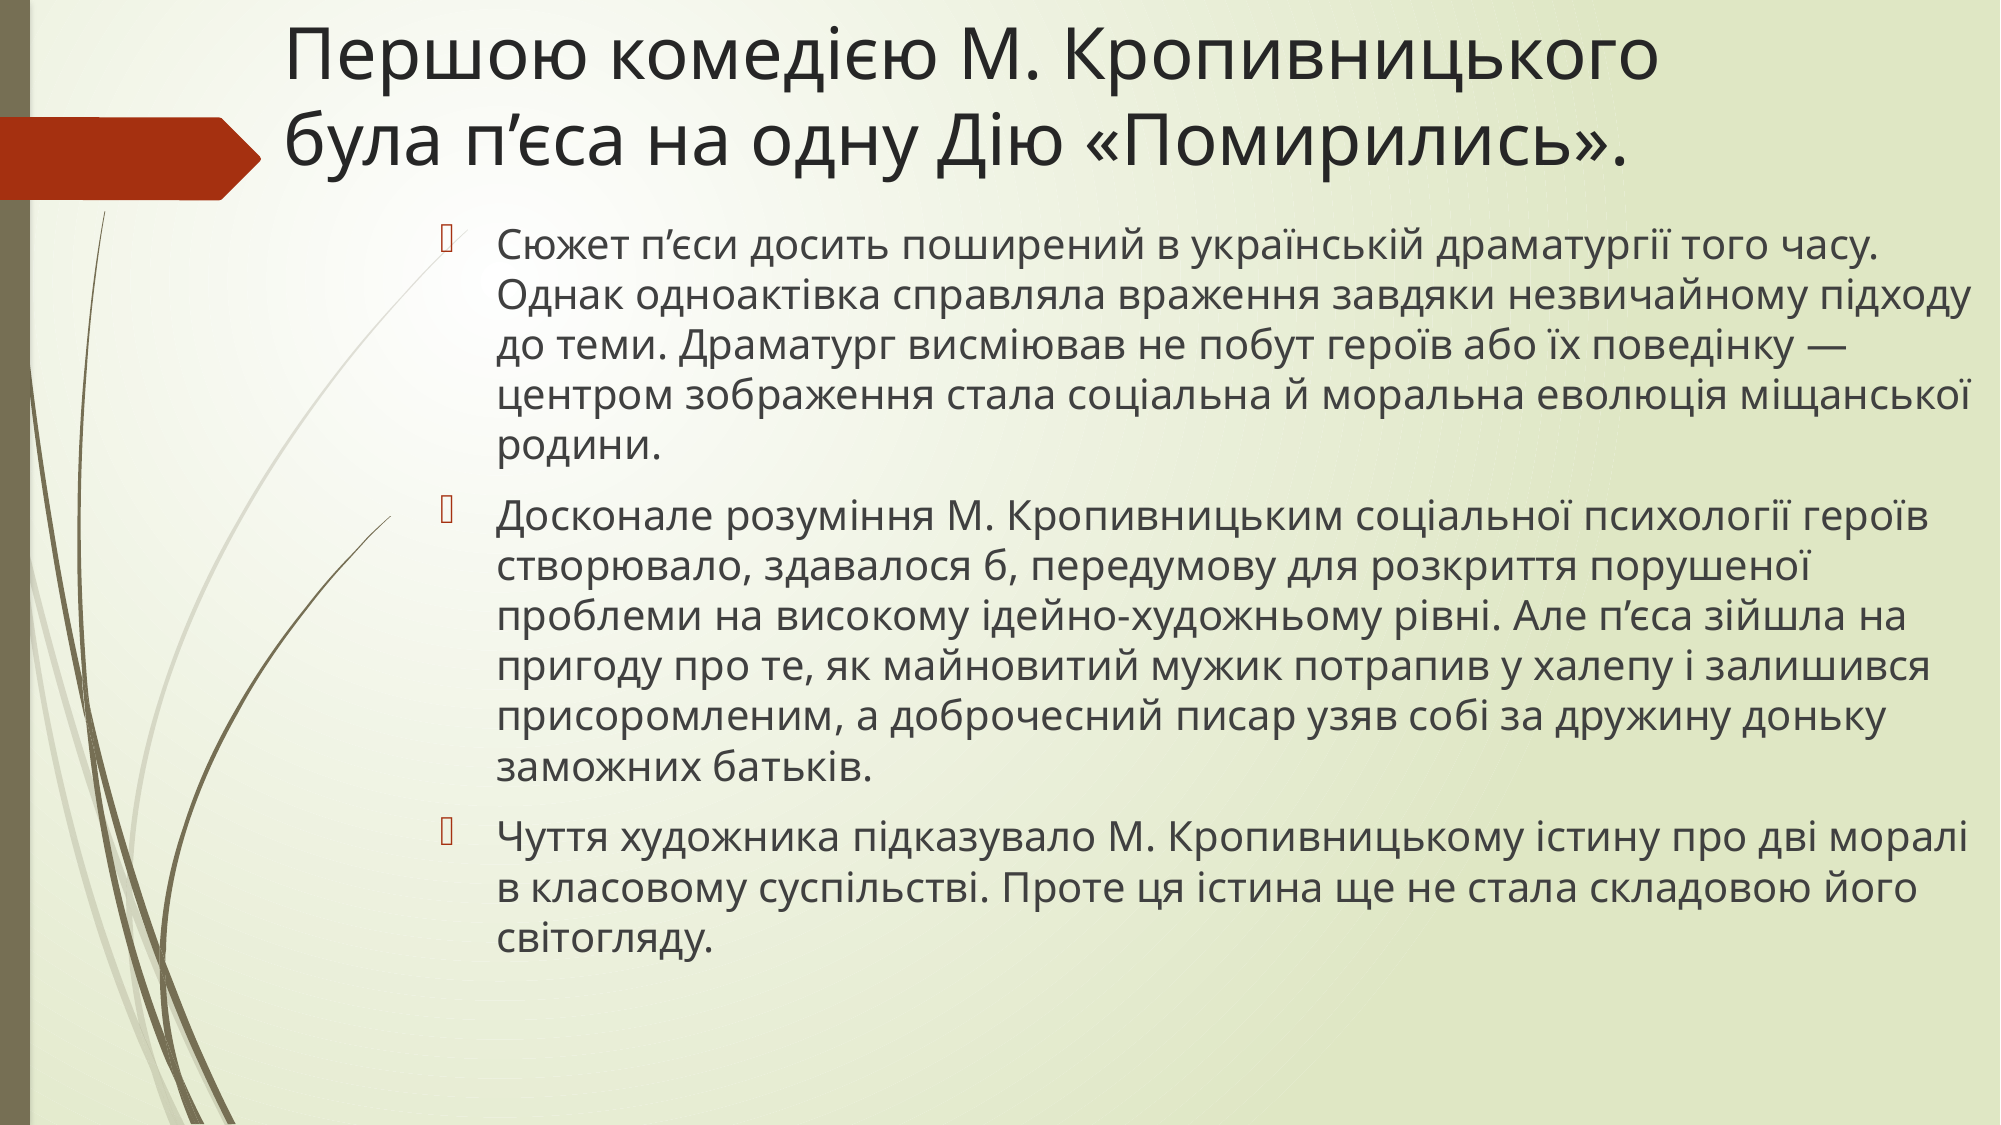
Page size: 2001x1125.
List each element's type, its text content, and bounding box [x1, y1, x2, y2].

title Першою комедією М. Кропивницького була п’єса на одну Дію «Помирились». [269, 0, 1731, 211]
list Сюжет п’єси досить поширений в українській драматургії того часу. Однак одноактівка справляла враження завдяки незвичайному підходу до теми. Драматург висміював не побут героїв або їх поведінку — центром зображення стала соціальна й моральна еволюція міщанської родини. Досконале розуміння М. Кропивницьким соціальної психології героїв створювало, здавалося б, передумову для розкриття порушеної проблеми на високому ідейно-художньому рівні. Але п’єса зійшла на пригоду про те, як майновитий мужик потрапив у халепу і залишився присоромленим, а доброчесний писар узяв собі за дружину доньку заможних батьків. Чуття художника підказувало М. Кропивницькому істину про дві моралі в класовому суспільстві. Проте ця істина ще не стала складовою його світогляду. [424, 210, 2000, 1087]
